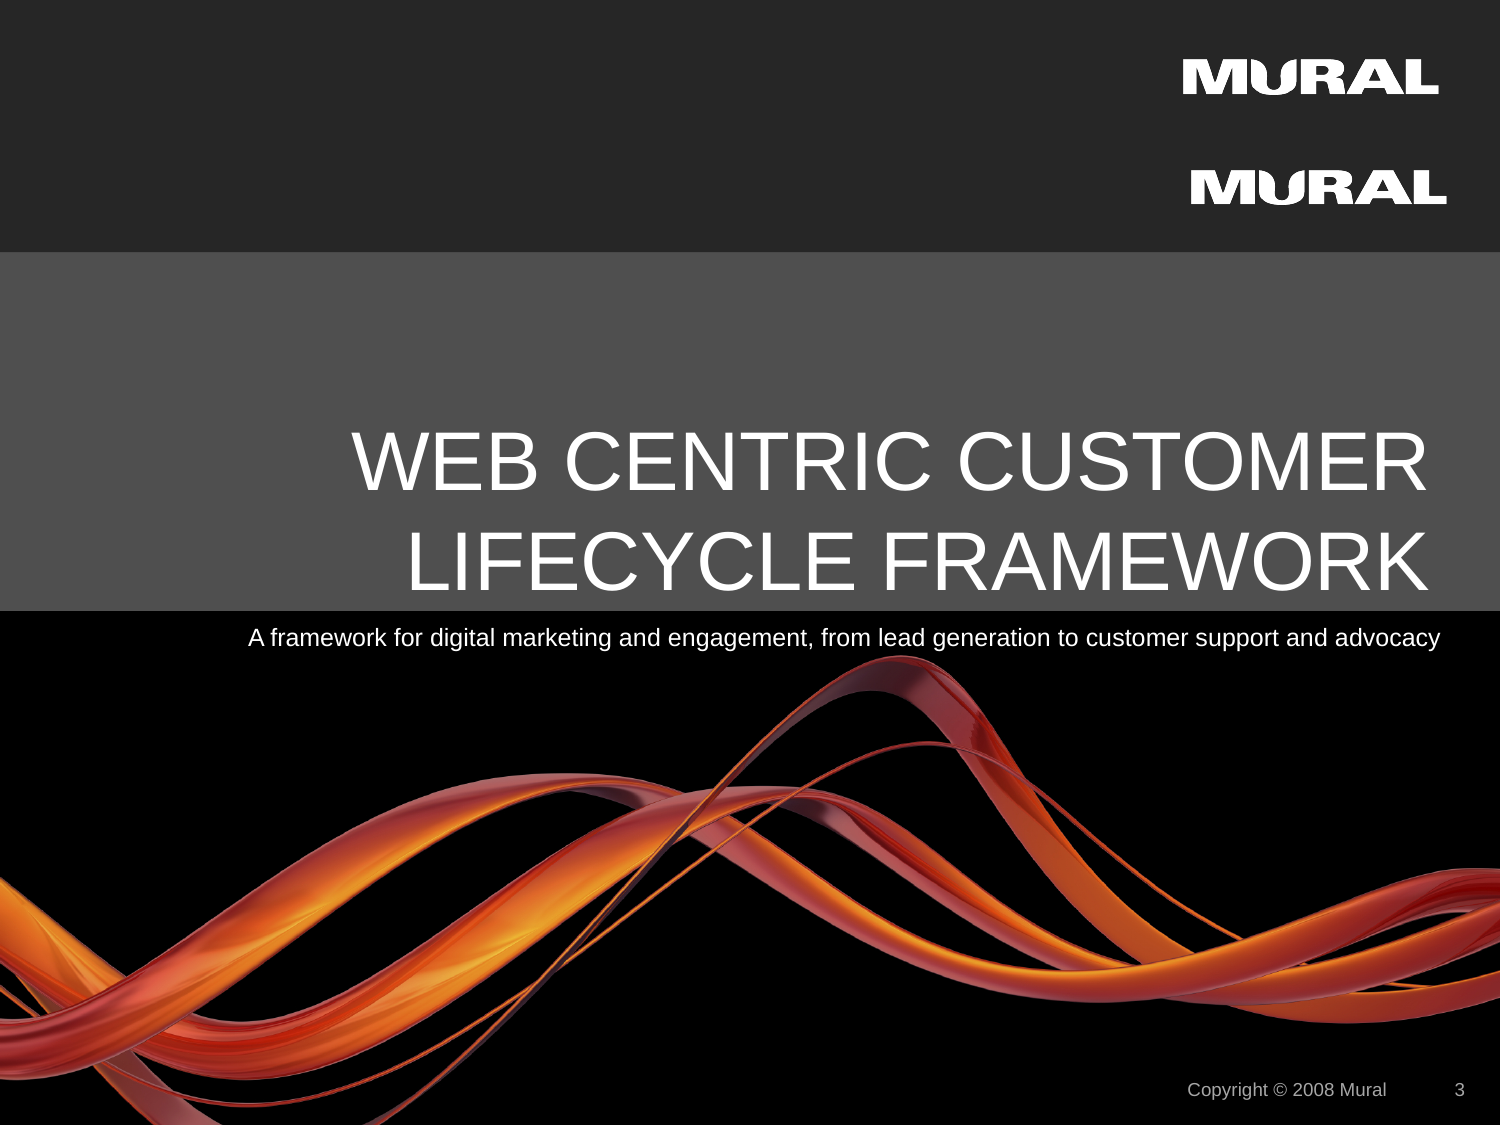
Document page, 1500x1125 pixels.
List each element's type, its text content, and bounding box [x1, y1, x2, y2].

picture [0, 611, 1500, 1125]
picture [1186, 165, 1450, 207]
title WEB CENTRIC CUSTOMER LIFECYCLE FRAMEWORK [106, 391, 1446, 615]
picture [1178, 54, 1442, 96]
footer Copyright © 2008 Mural [1187, 1060, 1472, 1118]
list A framework for digital marketing and engagement, from lead generation to customer support and advocacy [118, 614, 1459, 812]
